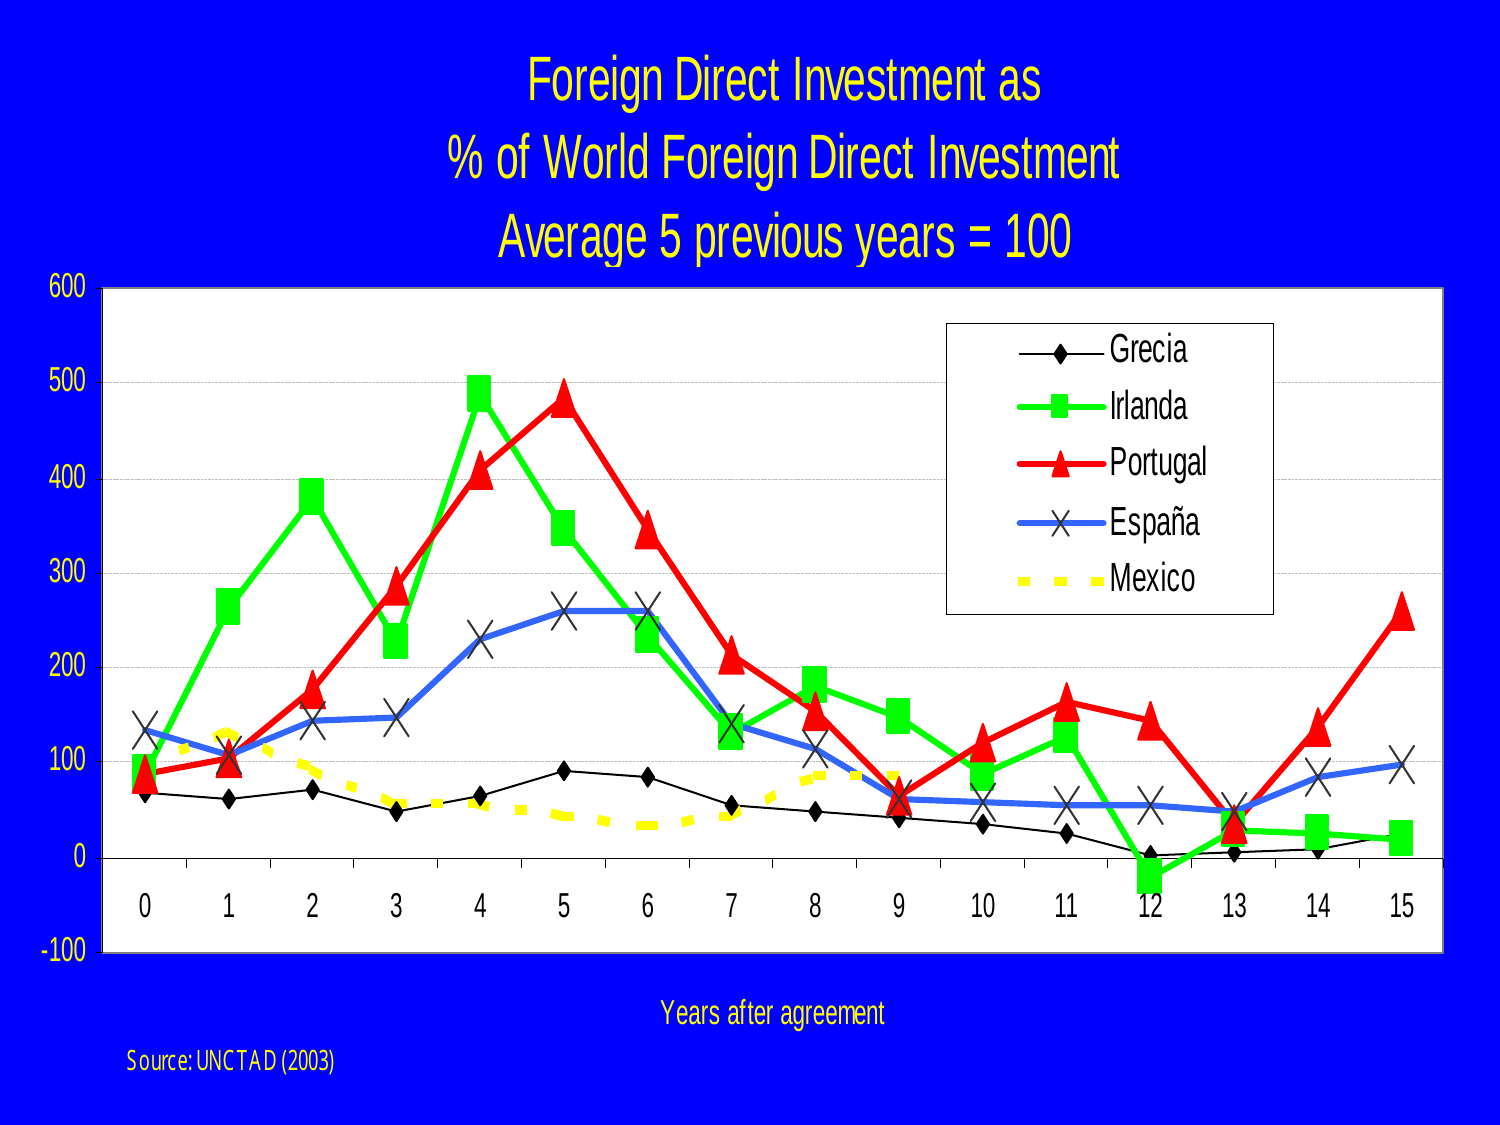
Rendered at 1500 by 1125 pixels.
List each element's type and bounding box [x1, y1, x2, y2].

text_box [0, 0, 1500, 1125]
